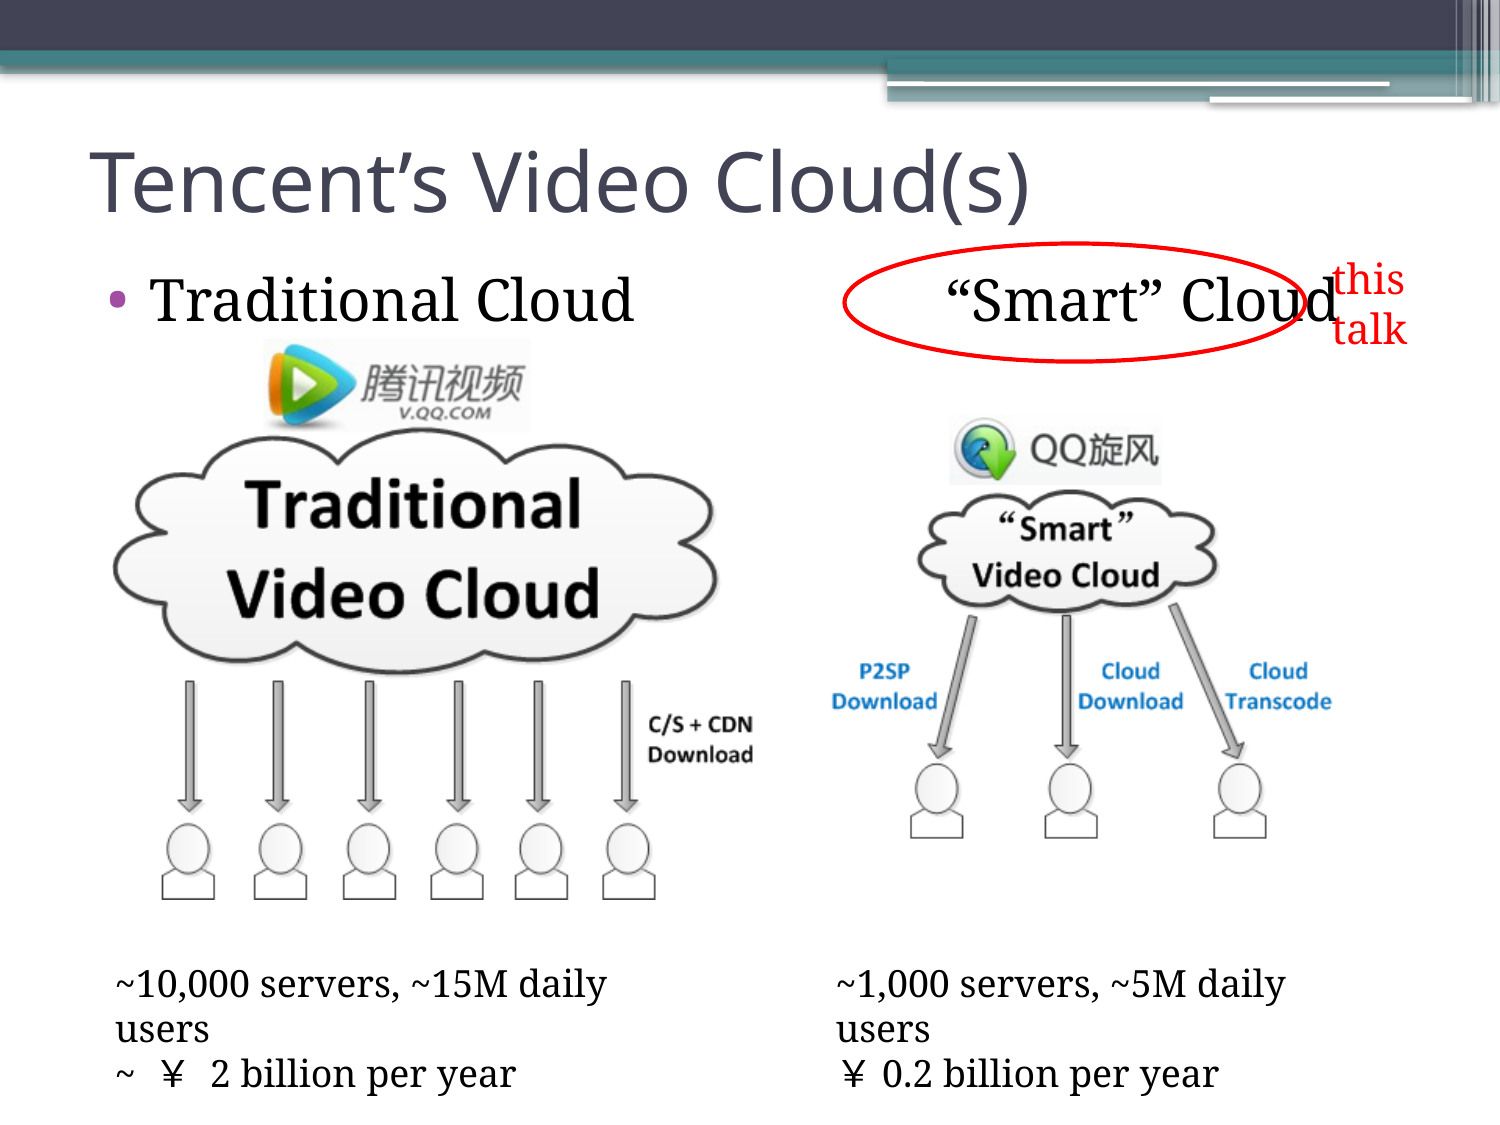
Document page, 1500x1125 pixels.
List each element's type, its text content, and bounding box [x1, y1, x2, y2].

text_box this talk [1316, 245, 1424, 361]
text_box [842, 241, 1307, 335]
picture [111, 338, 1335, 900]
text_box ~10,000 servers, ~15M daily users ~ ￥ 2 billion per year [100, 952, 727, 1103]
text_box ~1,000 servers, ~5M daily users ￥0.2 billion per year [820, 952, 1388, 1102]
title Tencent’s Video Cloud(s) [75, 92, 1425, 255]
list Traditional Cloud “Smart” Cloud [75, 255, 1425, 1079]
